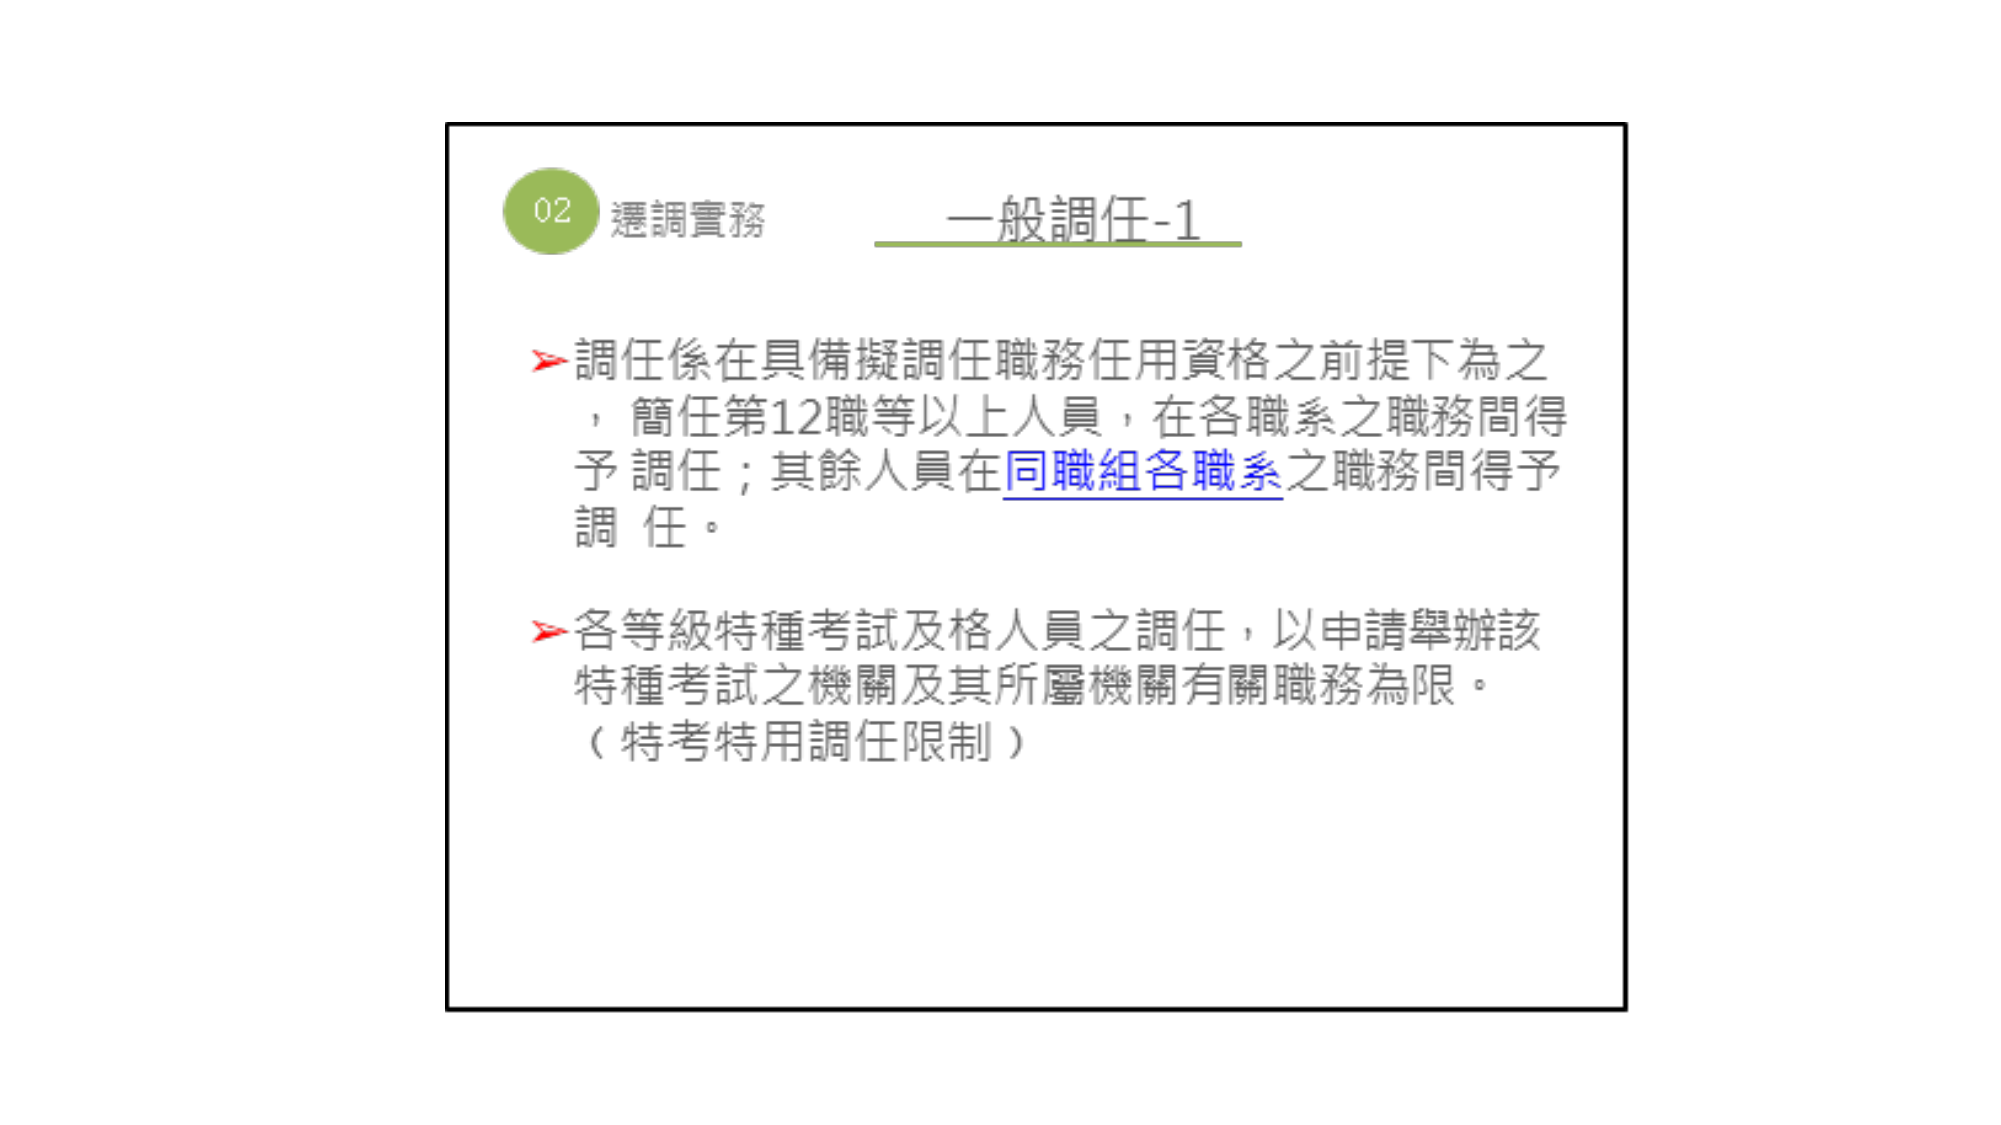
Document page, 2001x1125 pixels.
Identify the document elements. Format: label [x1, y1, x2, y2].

picture [445, 122, 2000, 1125]
